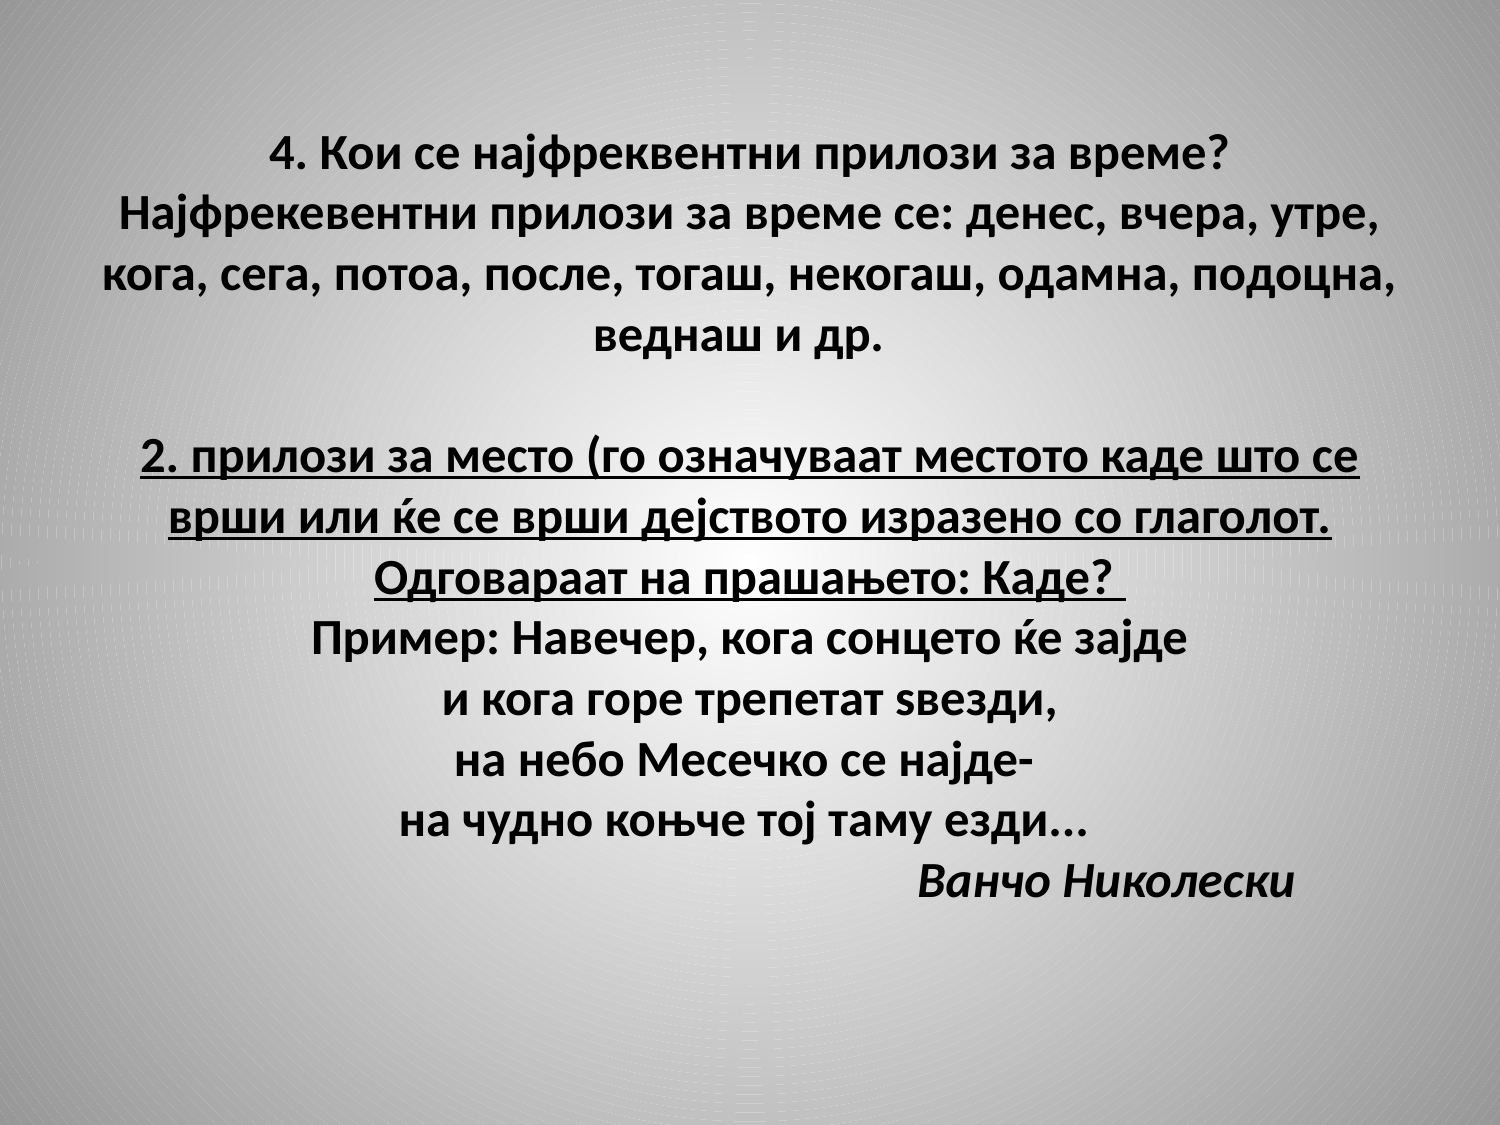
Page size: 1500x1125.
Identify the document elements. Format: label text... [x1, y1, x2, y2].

title 4. Кои се најфреквентни прилози за време? Најфрекевентни прилози за време се: денес, вчера, утре, кога, сега, потоа, после, тогаш, некогаш, одамна, подоцна, веднаш и др. 2. прилози за место (го означуваат местото каде што се врши или ќе се врши дејството изразено со глаголот. Одговараат на прашањето: Каде? Пример: Навечер, кога сонцето ќе зајде и кога горе трепетат ѕвезди, на небо Месечко се најде- на чудно коњче тој таму езди... Ванчо Николески [75, 45, 1425, 1020]
